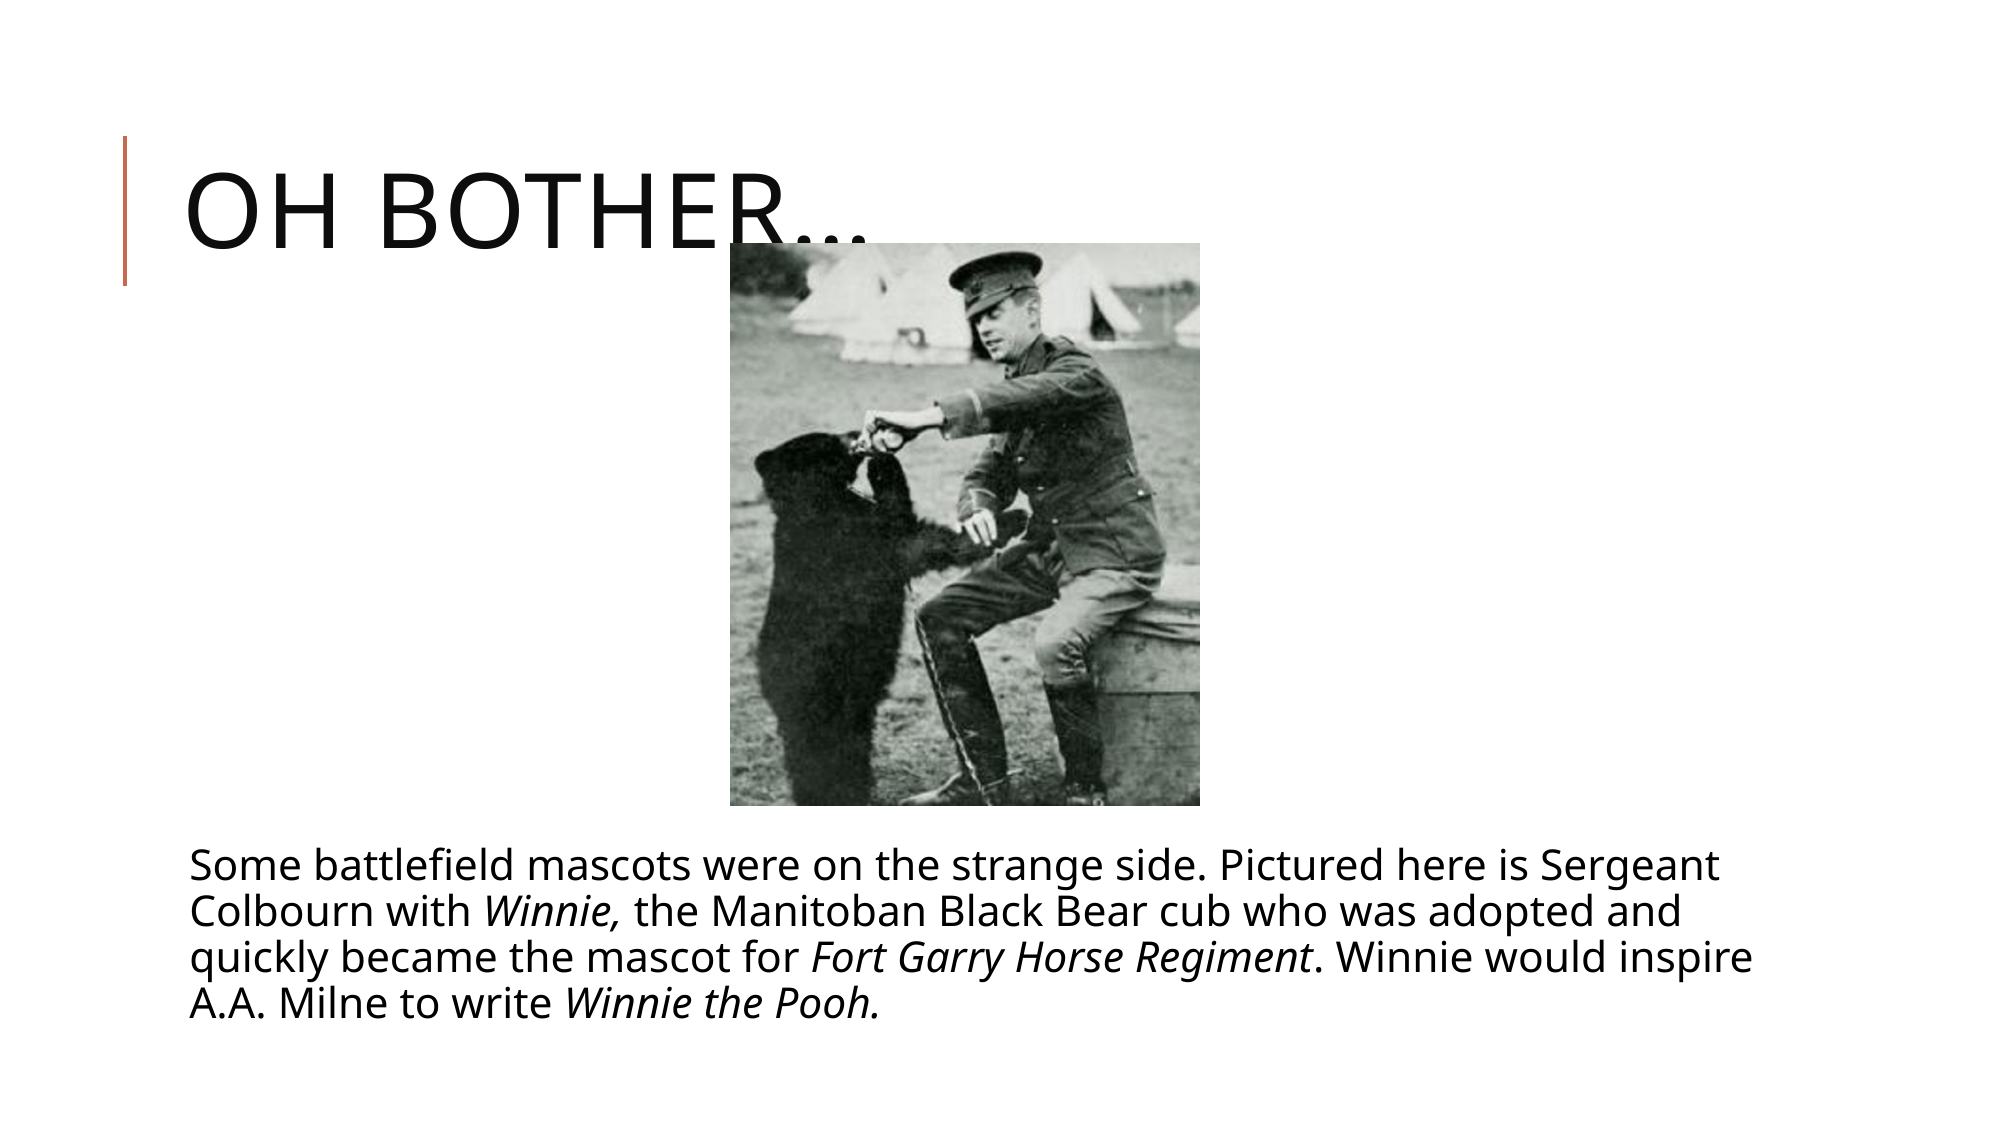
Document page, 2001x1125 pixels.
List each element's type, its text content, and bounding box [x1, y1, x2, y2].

title Oh bother… [168, 96, 1763, 342]
picture [730, 242, 1200, 806]
list Some battlefield mascots were on the strange side. Pictured here is Sergeant Colbourn with Winnie, the Manitoban Black Bear cub who was adopted and quickly became the mascot for Fort Garry Horse Regiment. Winnie would inspire A.A. Milne to write Winnie the Pooh. [168, 836, 1763, 1035]
